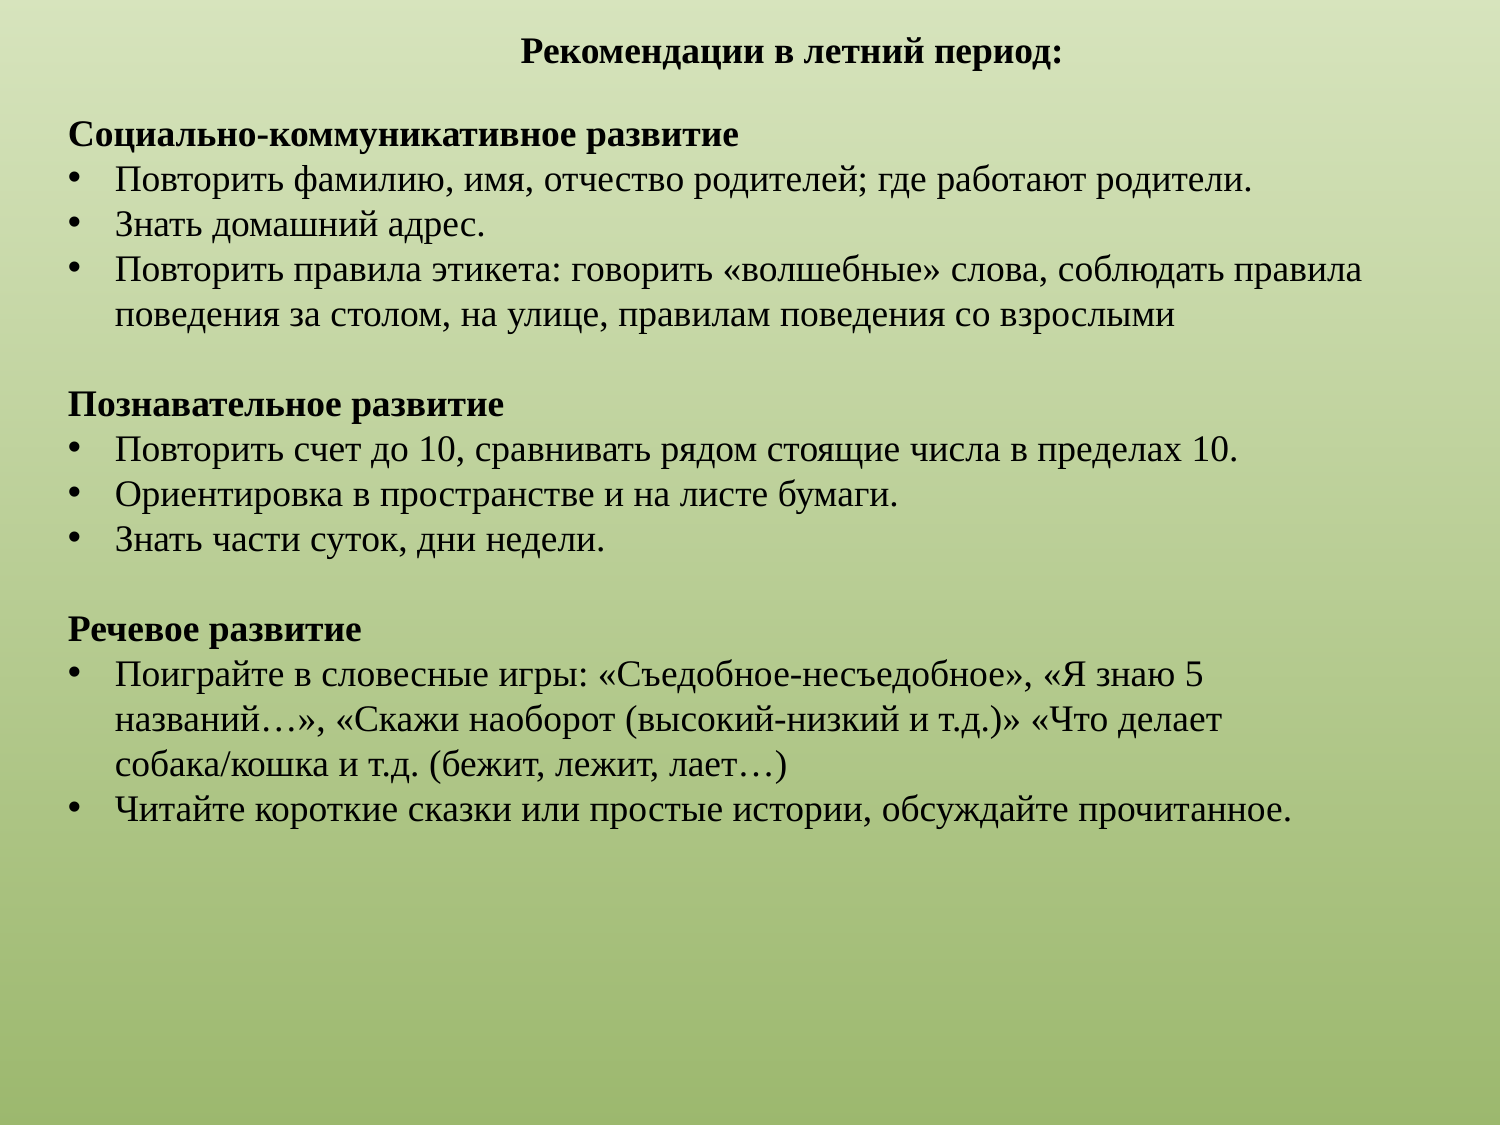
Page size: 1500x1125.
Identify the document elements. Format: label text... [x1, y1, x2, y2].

text_box Социально-коммуникативное развитие Повторить фамилию, имя, отчество родителей; где работают родители. Знать домашний адрес. Повторить правила этикета: говорить «волшебные» слова, соблюдать правила поведения за столом, на улице, правилам поведения со взрослыми Познавательное развитие Повторить счет до 10, сравнивать рядом стоящие числа в пределах 10. Ориентировка в пространстве и на листе бумаги. Знать части суток, дни недели. Речевое развитие Поиграйте в словесные игры: «Съедобное-несъедобное», «Я знаю 5 названий…», «Скажи наоборот (высокий-низкий и т.д.)» «Что делает собака/кошка и т.д. (бежит, лежит, лает…) Читайте короткие сказки или простые истории, обсуждайте прочитанное. [53, 101, 1424, 927]
text_box Рекомендации в летний период: [242, 19, 1353, 79]
